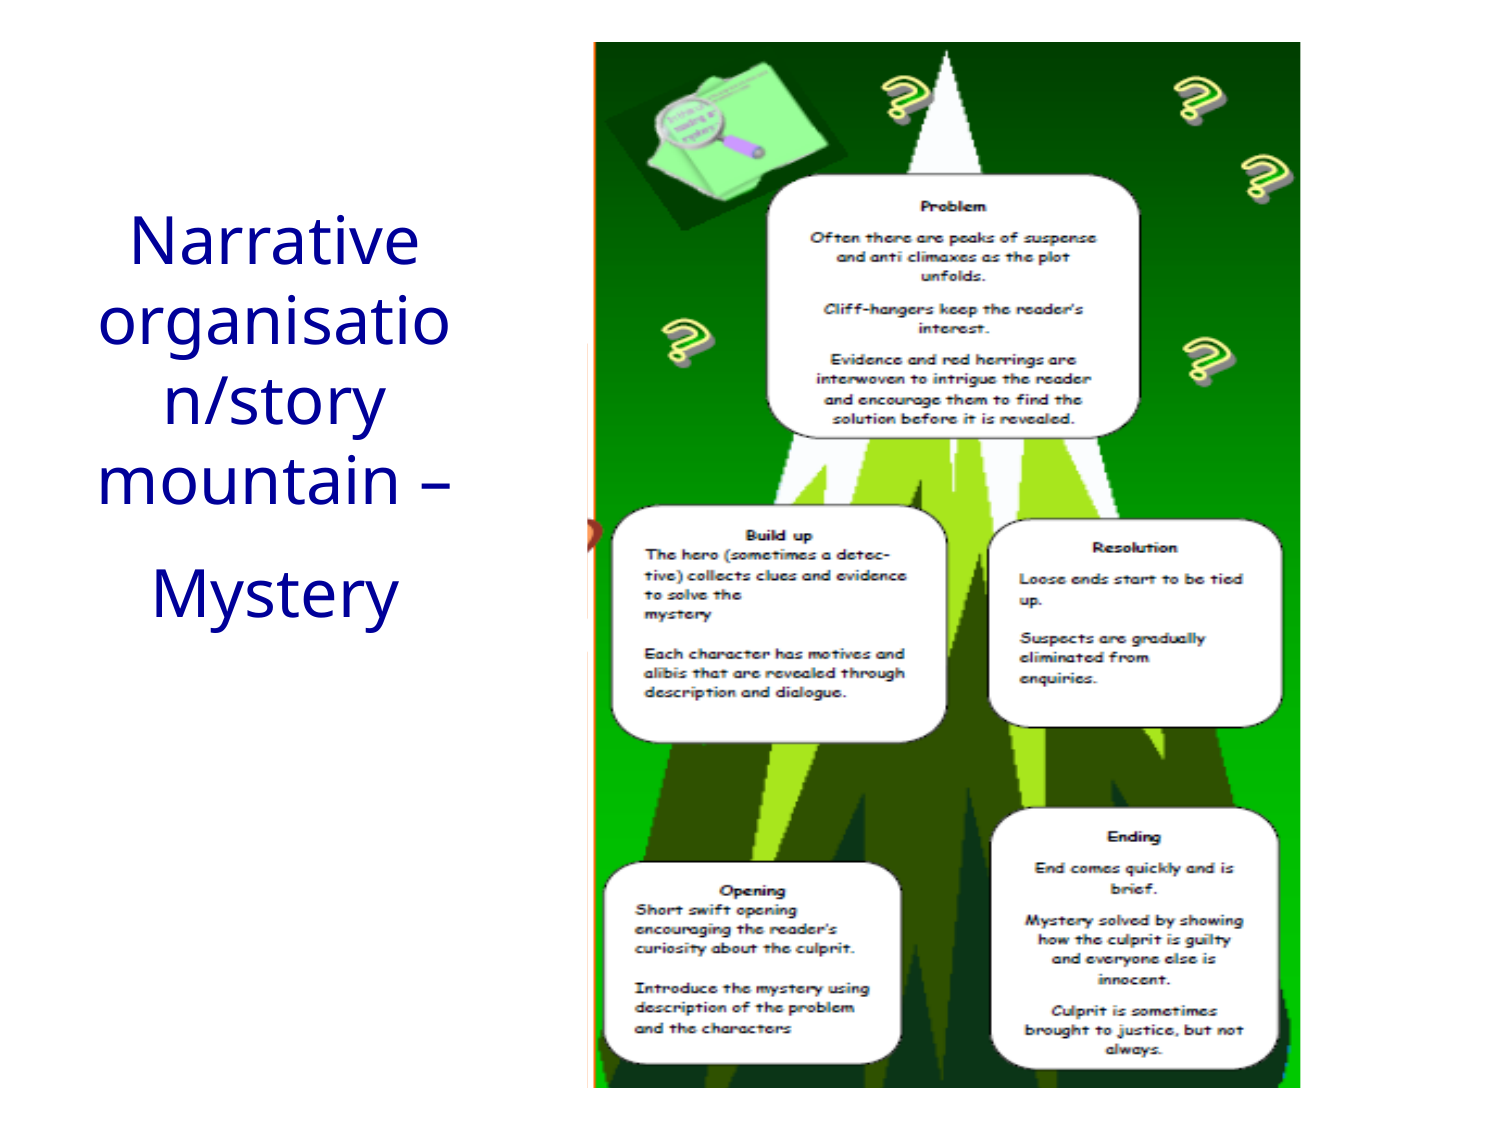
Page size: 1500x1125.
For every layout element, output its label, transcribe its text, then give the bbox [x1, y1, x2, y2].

text_box Narrative organisation/story mountain – Mystery [62, 190, 488, 639]
picture [587, 42, 1301, 1088]
